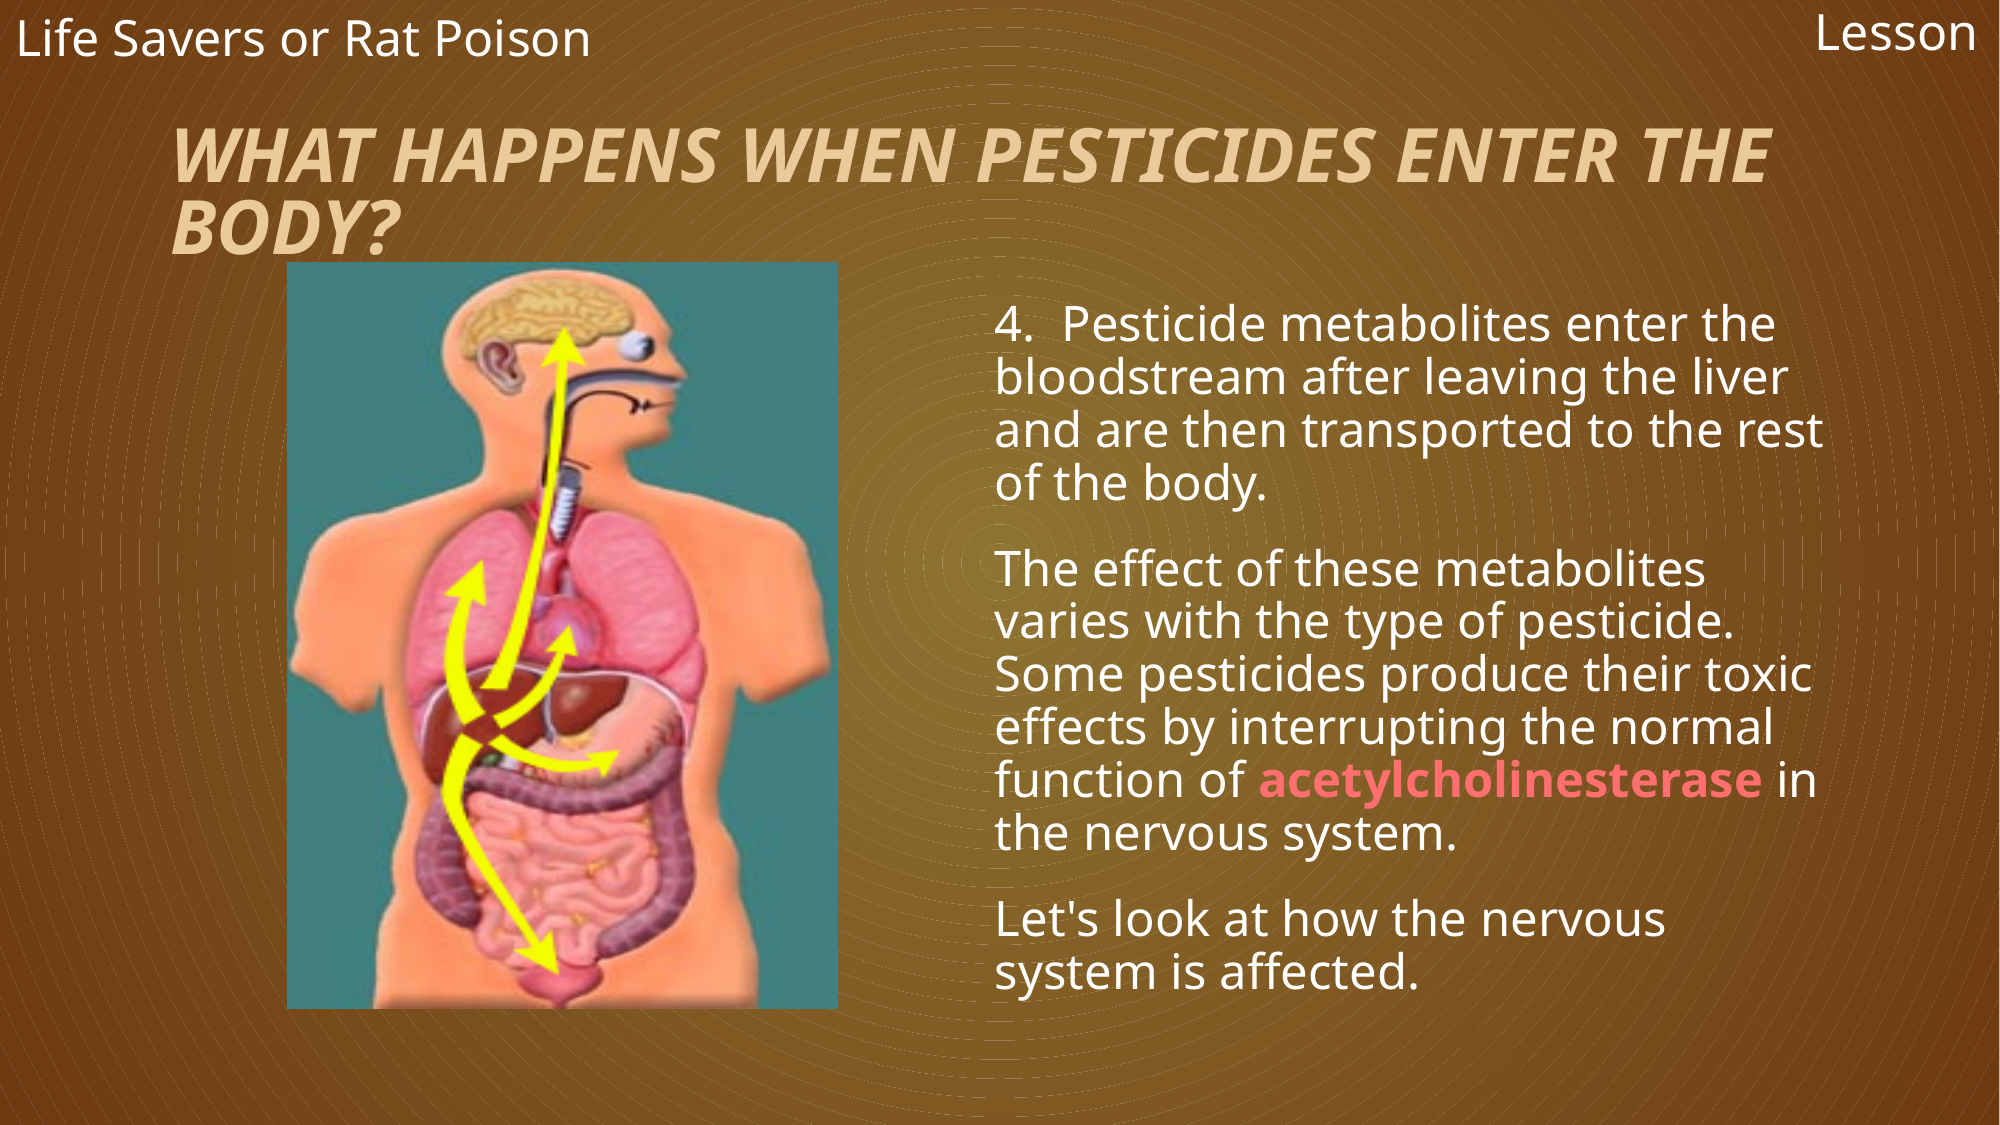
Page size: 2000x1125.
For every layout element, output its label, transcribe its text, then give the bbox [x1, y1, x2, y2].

picture [286, 262, 838, 1009]
text_box Life Savers or Rat Poison [0, 5, 663, 88]
text_box Lesson [1799, 0, 2000, 82]
list 4. Pesticide metabolites enter the bloodstream after leaving the liver and are then transported to the rest of the body. The effect of these metabolites varies with the type of pesticide. Some pesticides produce their toxic effects by interrupting the normal function of acetylcholinesterase in the nervous system. Let's look at how the nervous system is affected. [974, 289, 1850, 1023]
title WHAT HAPPENS WHEN PESTICIDES ENTER THE BODY? [149, 79, 1850, 280]
